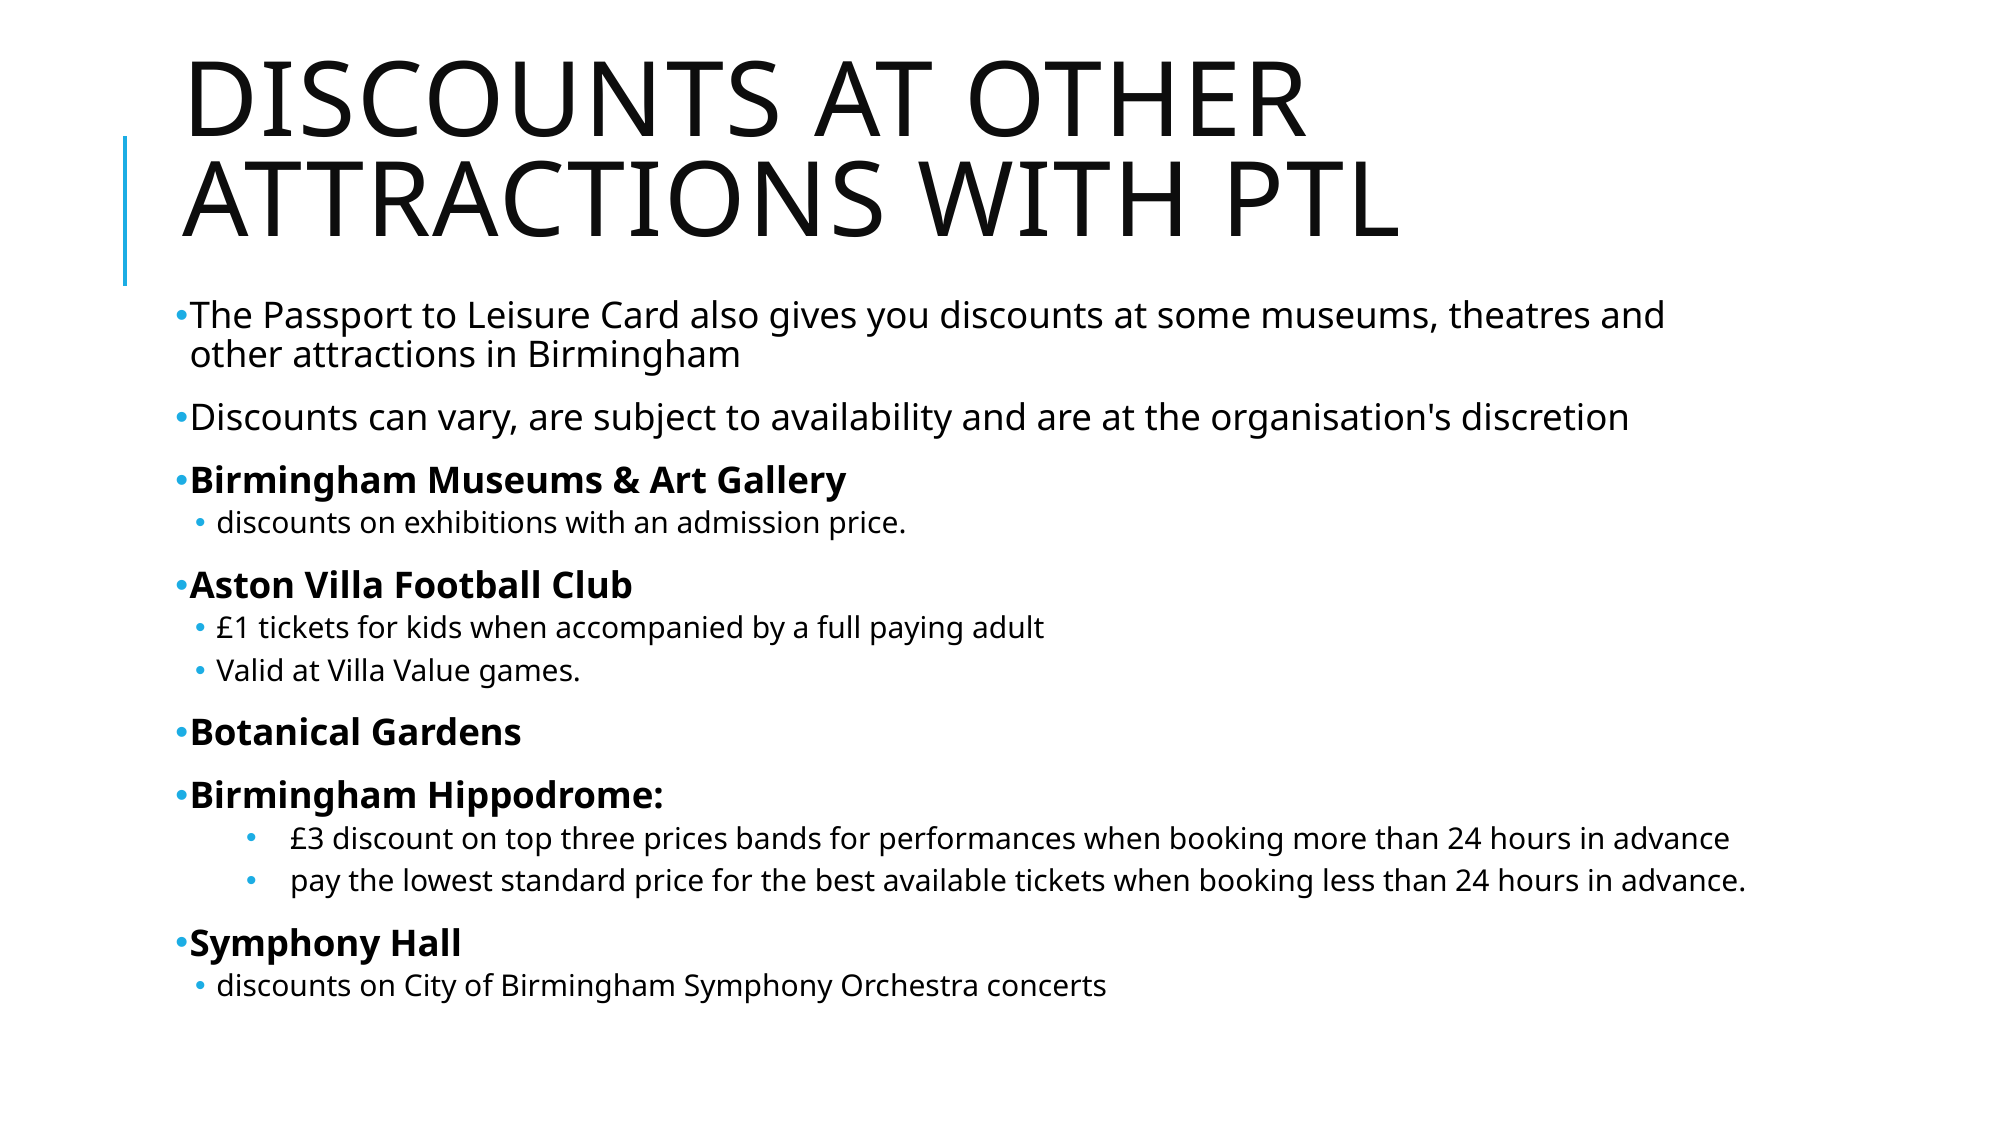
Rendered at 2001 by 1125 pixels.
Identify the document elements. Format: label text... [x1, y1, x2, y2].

list The Passport to Leisure Card also gives you discounts at some museums, theatres and other attractions in Birmingham Discounts can vary, are subject to availability and are at the organisation's discretion Birmingham Museums & Art Gallery discounts on exhibitions with an admission price. Aston Villa Football Club £1 tickets for kids when accompanied by a full paying adult Valid at Villa Value games. Botanical Gardens Birmingham Hippodrome: £3 discount on top three prices bands for performances when booking more than 24 hours in advance pay the lowest standard price for the best available tickets when booking less than 24 hours in advance. Symphony Hall discounts on City of Birmingham Symphony Orchestra concerts [168, 289, 1763, 1035]
title Discounts at other attractions with ptl [168, 96, 1763, 289]
